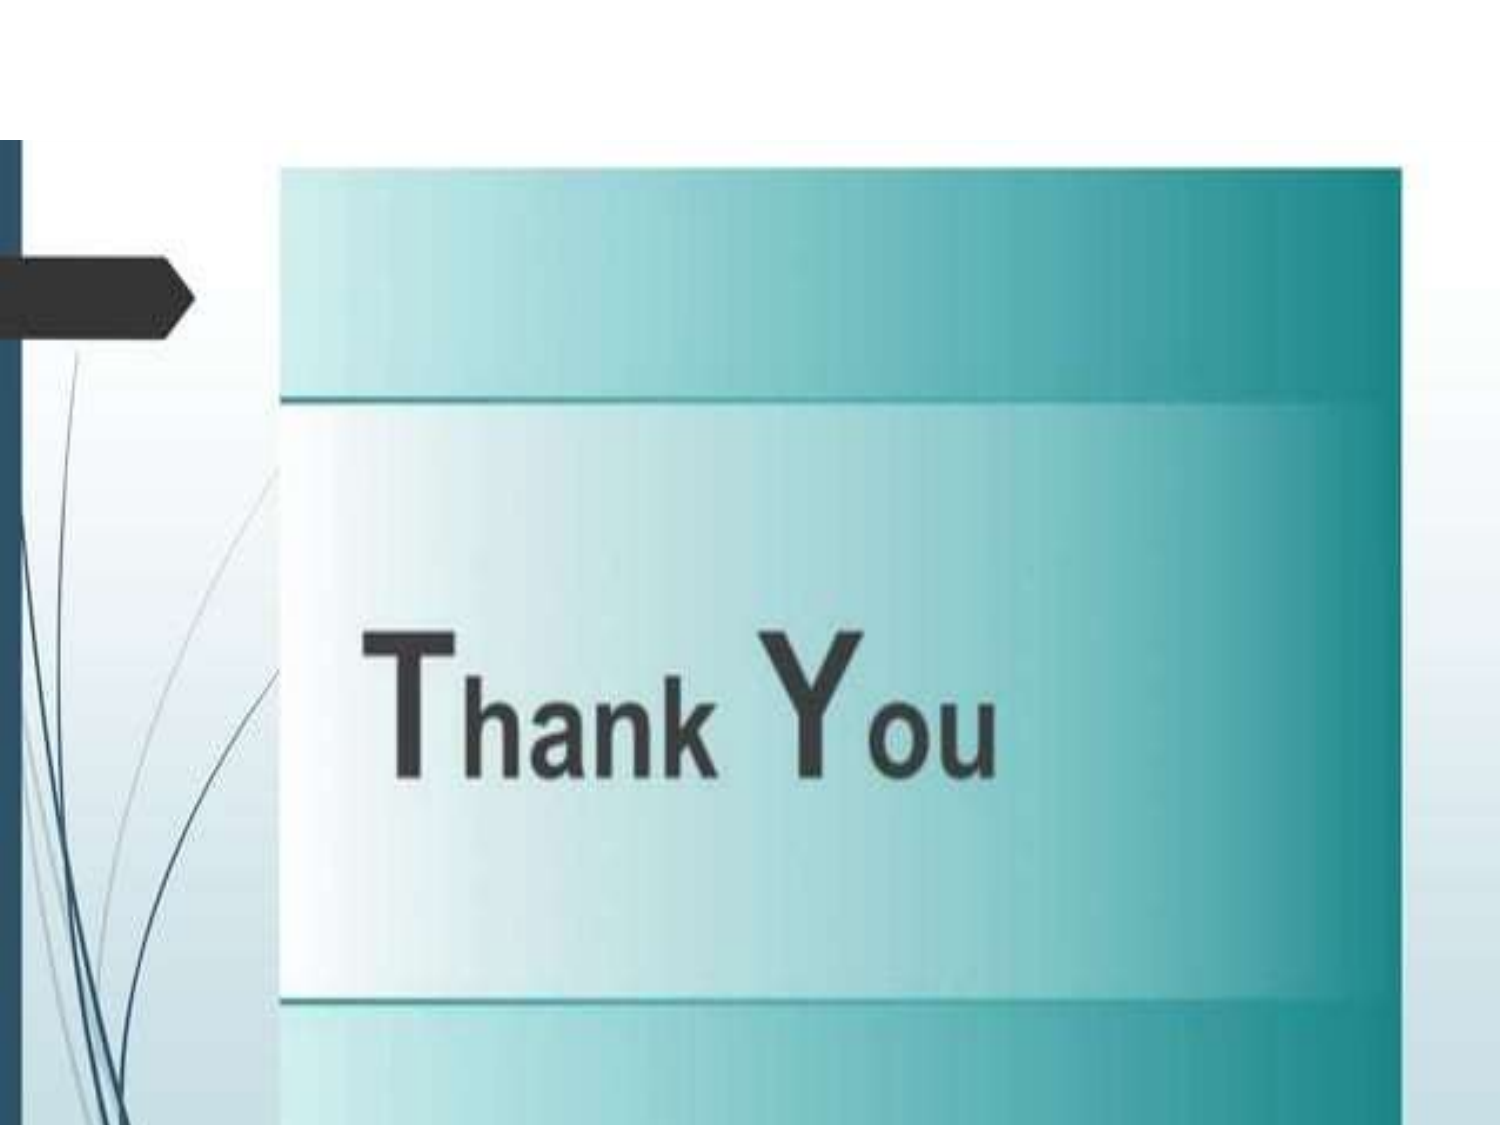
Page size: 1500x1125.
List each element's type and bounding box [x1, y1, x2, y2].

picture [0, 139, 1500, 1125]
